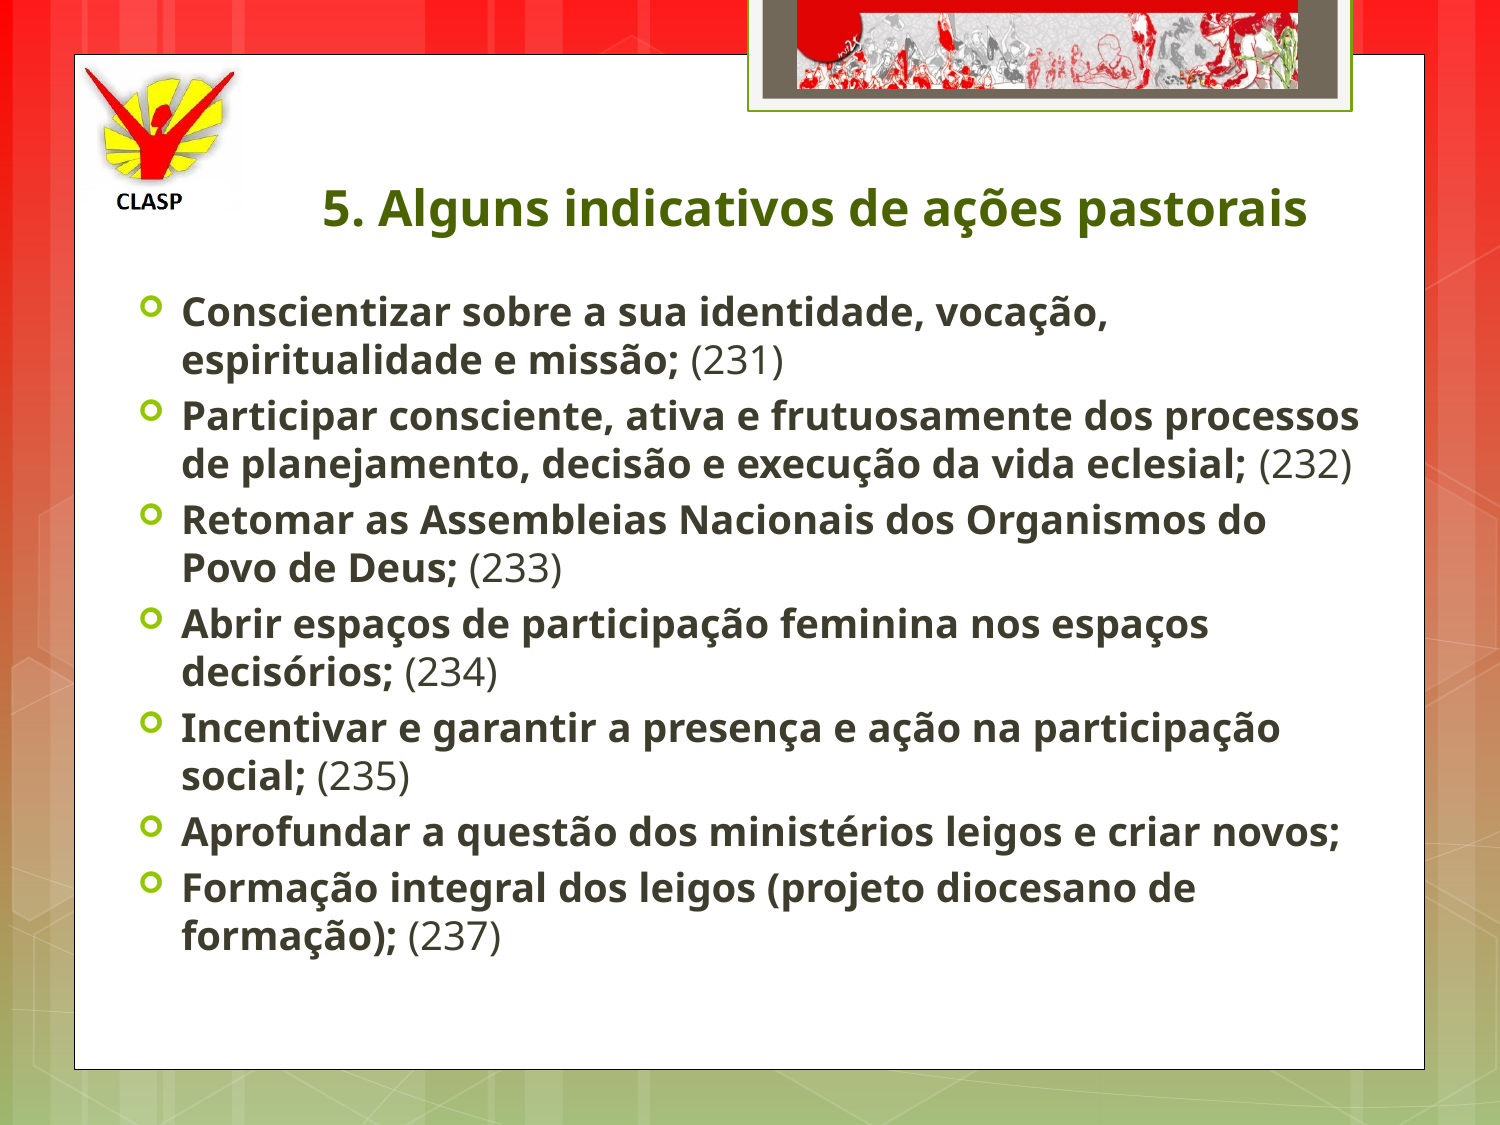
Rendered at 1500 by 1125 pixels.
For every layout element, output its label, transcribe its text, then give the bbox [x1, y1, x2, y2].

picture [796, 0, 1298, 90]
title 5. Alguns indicativos de ações pastorais [171, 168, 1324, 244]
picture [76, 58, 243, 220]
list Conscientizar sobre a sua identidade, vocação, espiritualidade e missão; (231) Participar consciente, ativa e frutuosamente dos processos de planejamento, decisão e execução da vida eclesial; (232) Retomar as Assembleias Nacionais dos Organismos do Povo de Deus; (233) Abrir espaços de participação feminina nos espaços decisórios; (234) Incentivar e garantir a presença e ação na participação social; (235) Aprofundar a questão dos ministérios leigos e criar novos; Formação integral dos leigos (projeto diocesano de formação); (237) [112, 278, 1388, 1035]
